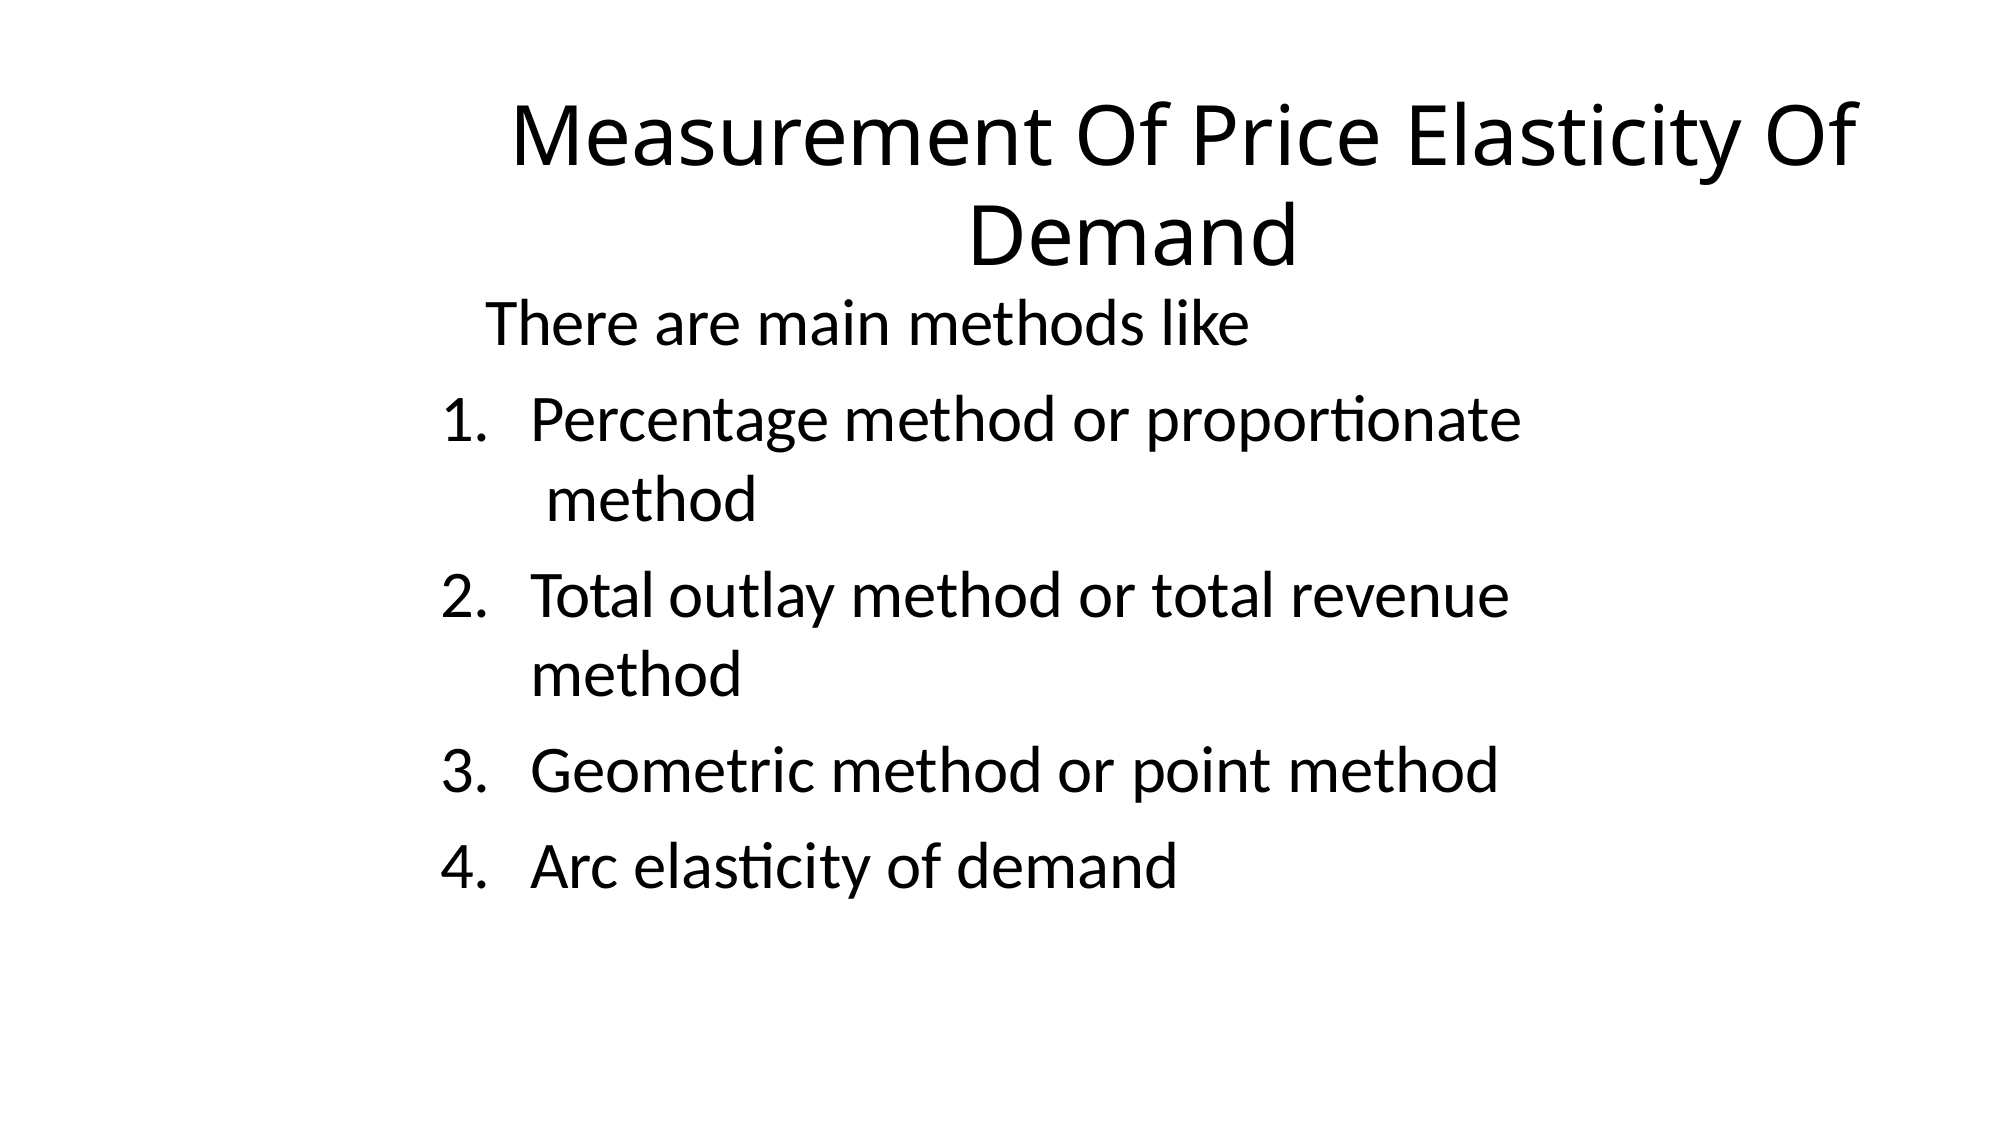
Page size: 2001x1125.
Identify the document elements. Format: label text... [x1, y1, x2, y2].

text_box There are main methods like Percentage method or proportionate method Total outlay method or total revenue method Geometric method or point method Arc elasticity of demand [437, 260, 1532, 903]
title Measurement Of Price Elasticity Of Demand [387, 55, 2000, 282]
